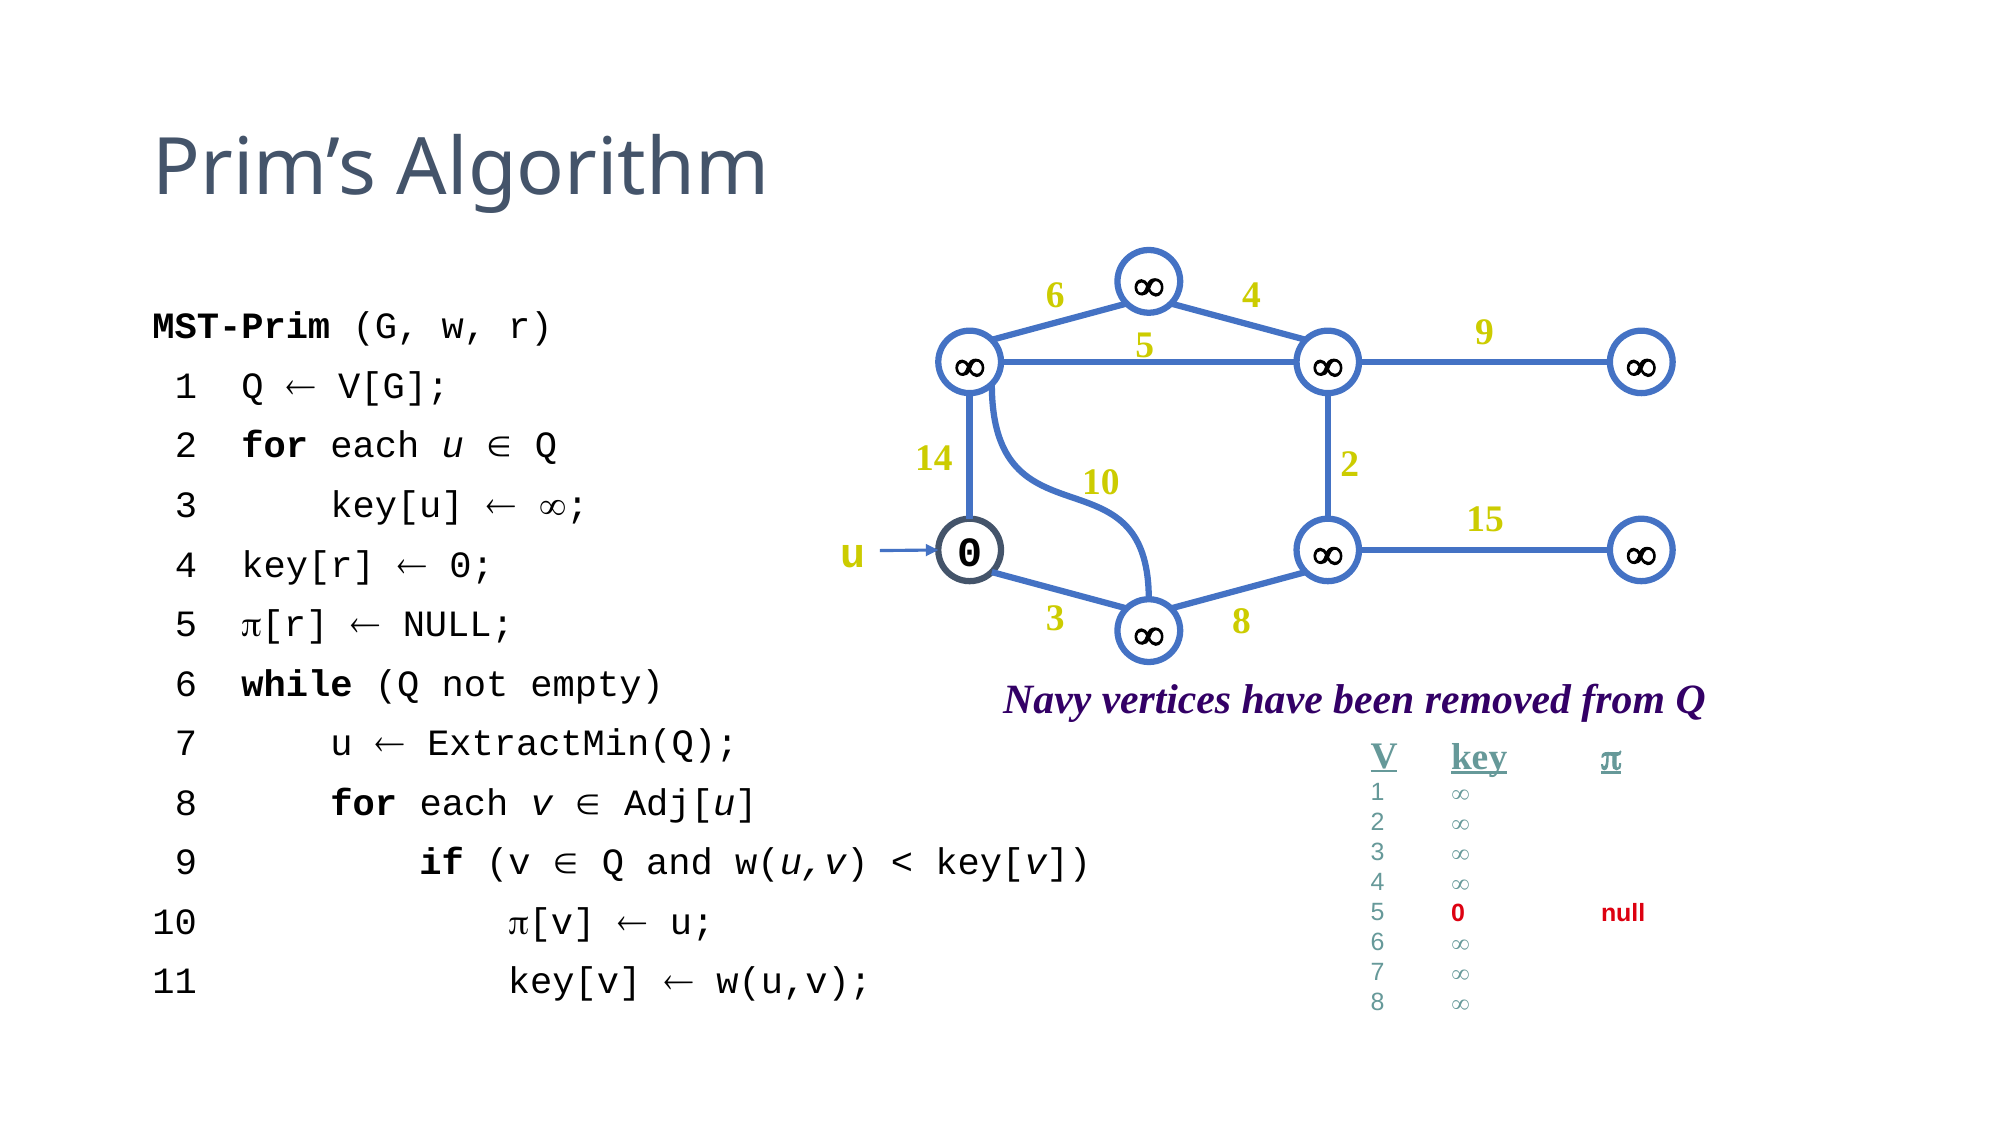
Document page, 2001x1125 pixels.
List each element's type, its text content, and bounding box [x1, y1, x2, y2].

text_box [964, 413, 1176, 571]
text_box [991, 574, 1127, 607]
text_box  [1610, 330, 1673, 394]
text_box 2 [1328, 431, 1375, 491]
text_box key p     0 null    [1436, 724, 1723, 1024]
text_box 9 [1460, 299, 1509, 360]
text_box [1170, 305, 1306, 338]
text_box  [1117, 249, 1181, 312]
text_box 3 [1030, 607, 1080, 645]
text_box Navy vertices have been removed from Q [988, 664, 1722, 730]
text_box  [1610, 518, 1673, 582]
text_box u [825, 518, 880, 583]
text_box 8 [1217, 607, 1266, 648]
text_box 5 [1120, 312, 1169, 361]
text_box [991, 305, 1127, 338]
text_box  [1117, 599, 1181, 663]
text_box V 1 2 3 4 5 6 7 8 [1355, 723, 1424, 1023]
list MST-Prim (G, w, r) 1 Q ¬ V[G]; 2 for each u  Q 3 key[u] ¬ ; 4 key[r] ¬ 0; 5 p[r] ¬ NULL; 6 while (Q not empty) 7 u ¬ ExtractMin(Q); 8 for each v  Adj[u] 9 if (v  Q and w(u,v) < key[v]) 10 p[v] ¬ u; 11 key[v] ¬ w(u,v); [137, 299, 1863, 1014]
text_box 14 [900, 425, 964, 486]
text_box 0 [938, 519, 991, 582]
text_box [1170, 574, 1306, 607]
text_box  [1296, 330, 1359, 393]
text_box 4 [1227, 262, 1276, 305]
title Prim’s Algorithm [137, 59, 1863, 278]
text_box  [938, 330, 1001, 393]
text_box  [1296, 518, 1359, 582]
text_box 15 [1451, 486, 1519, 546]
text_box 5 [1120, 363, 1169, 373]
text_box 6 [1030, 262, 1080, 305]
